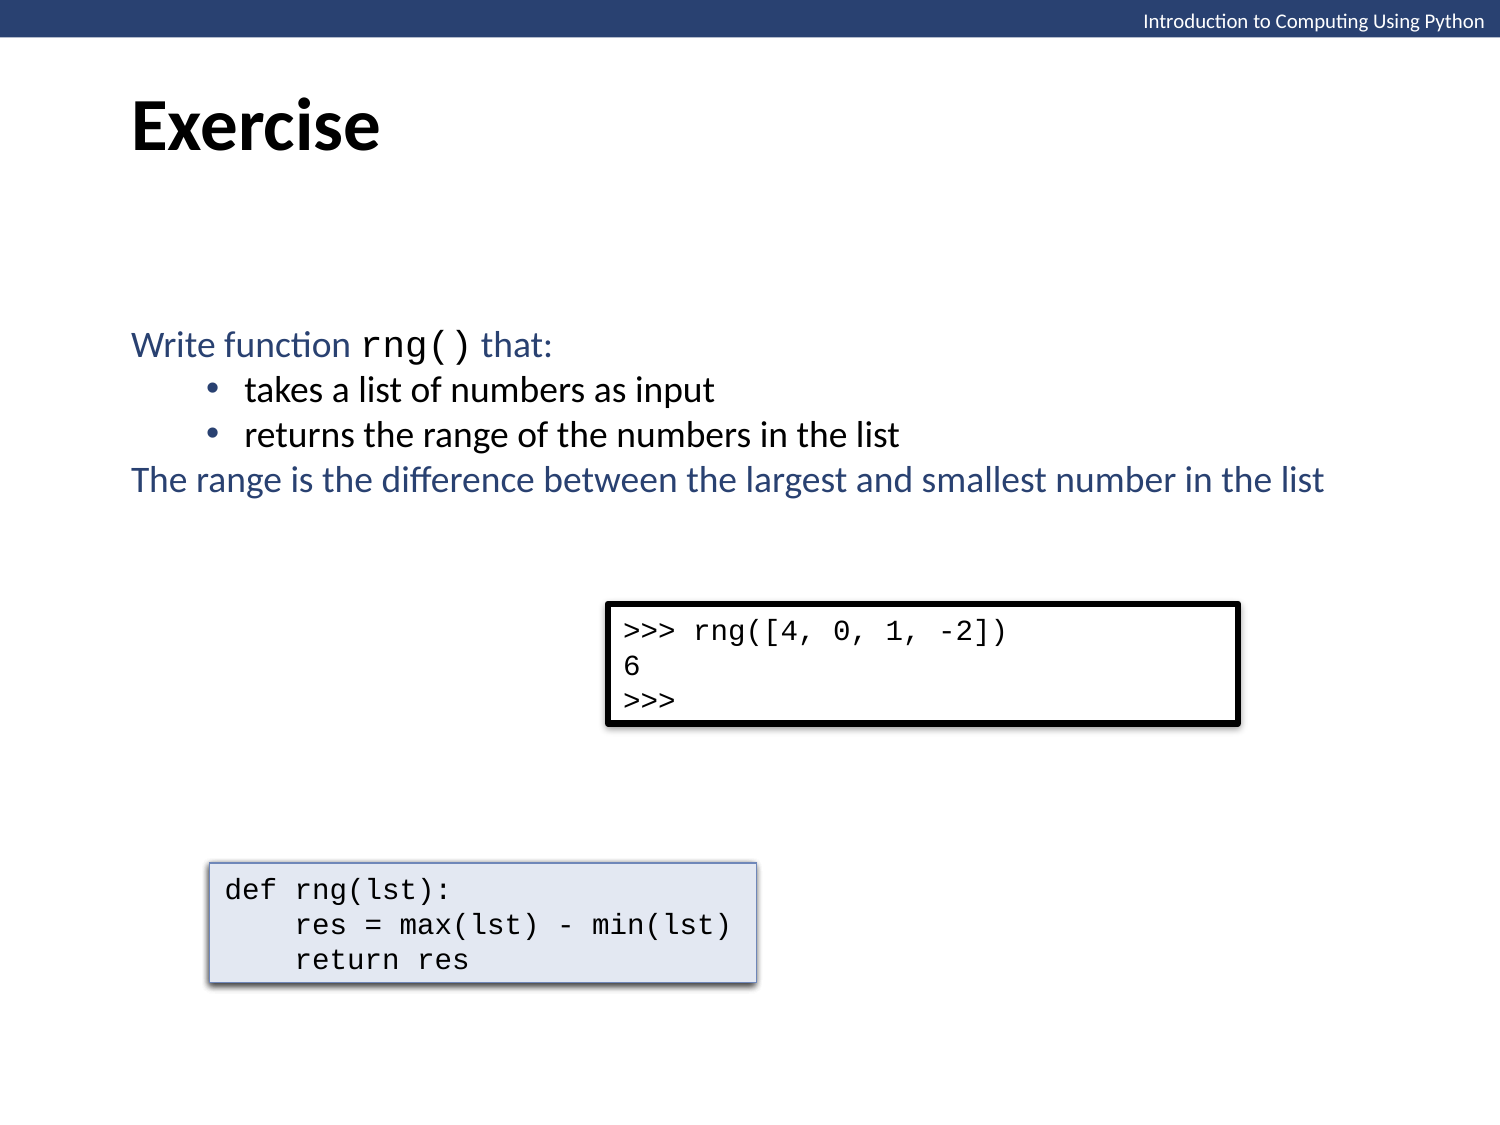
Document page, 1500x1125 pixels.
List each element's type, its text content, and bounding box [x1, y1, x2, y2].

text_box def rng(lst): res = max(lst) - min(lst) return res [209, 862, 757, 983]
text_box >>> rng([4, 0, 1, -2]) 6 >>> [607, 603, 1239, 724]
text_box Write function rng() that: takes a list of numbers as input returns the range of the numbers in the list The range is the difference between the largest and smallest number in the list [116, 312, 1392, 508]
text_box Exercise [116, 0, 1392, 242]
text_box [0, 0, 116, 38]
text_box Introduction to Computing Using Python [1392, 0, 1500, 40]
